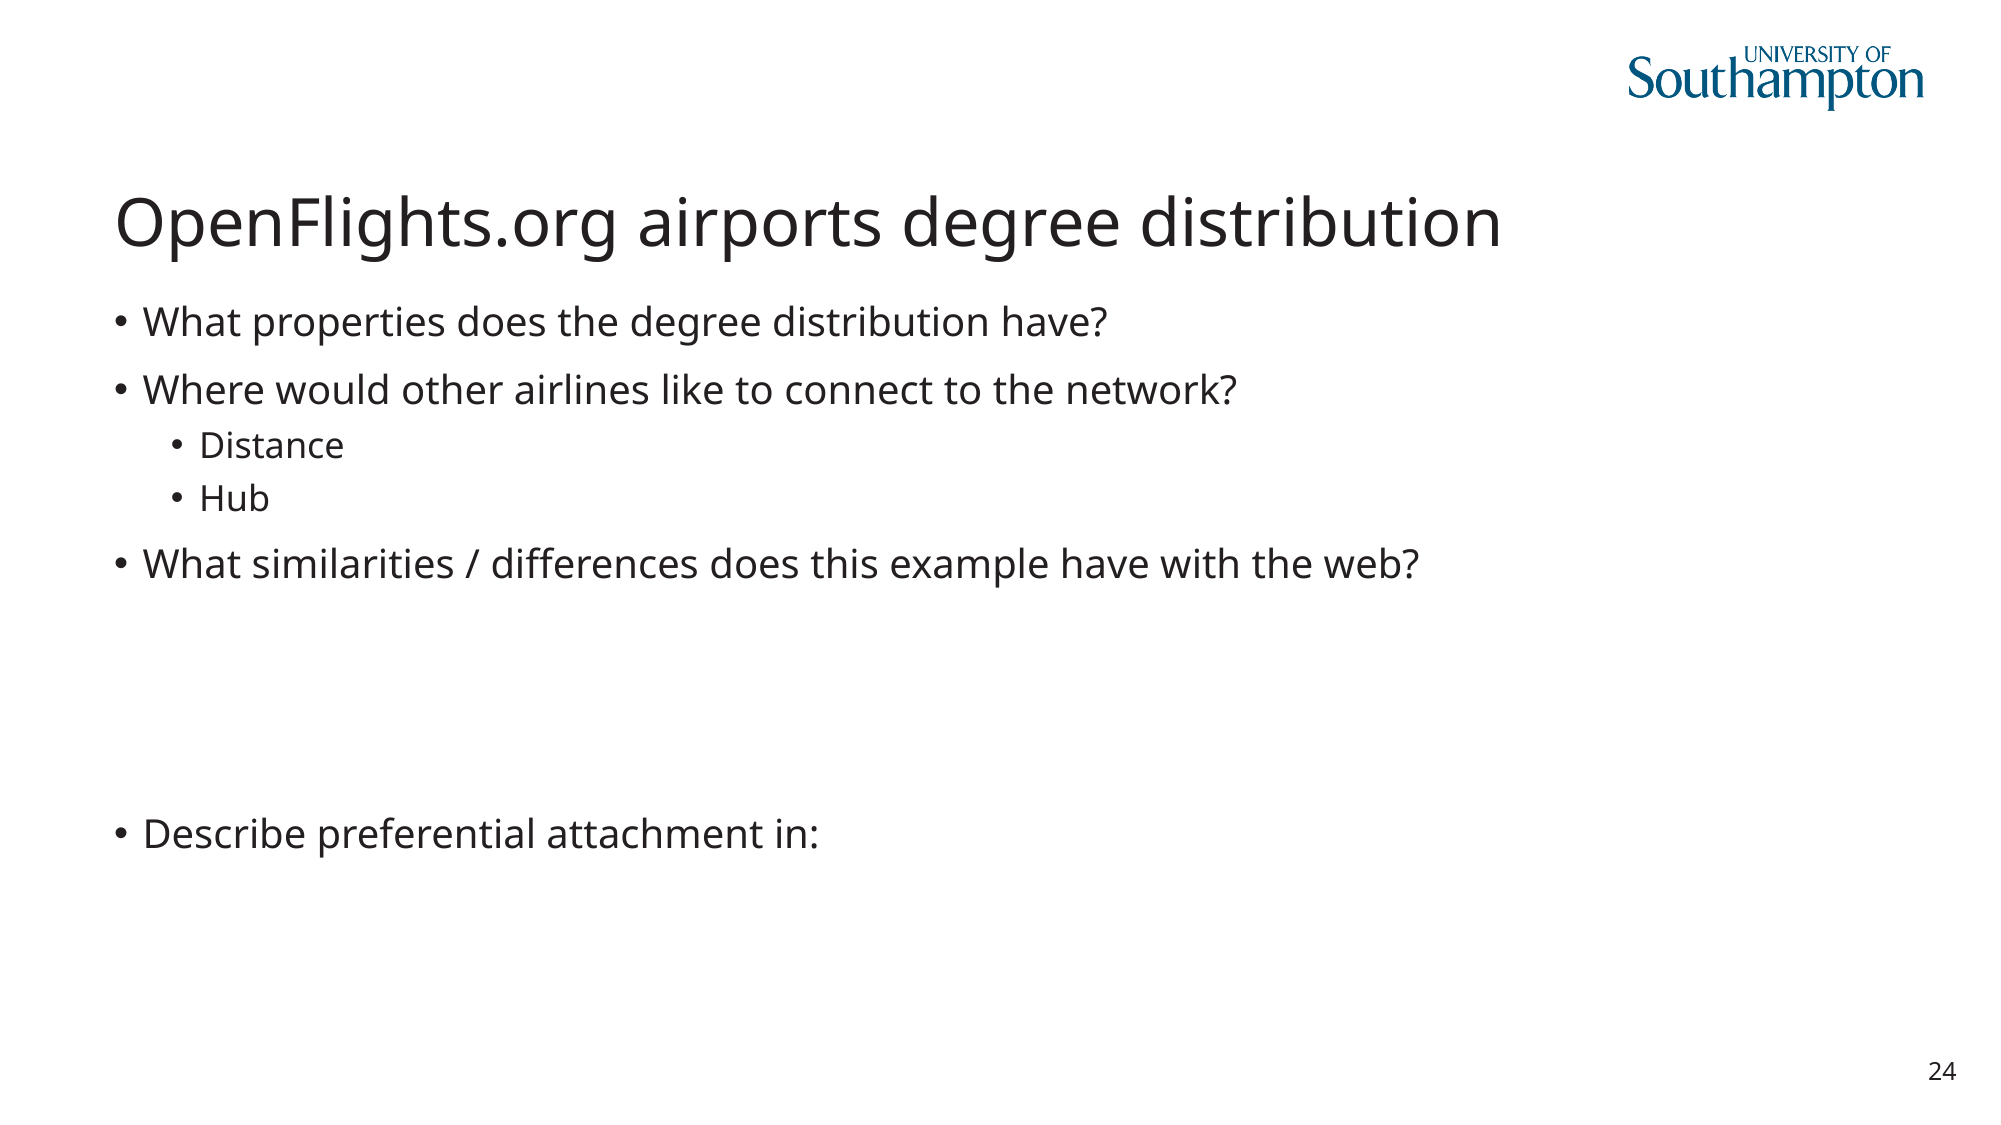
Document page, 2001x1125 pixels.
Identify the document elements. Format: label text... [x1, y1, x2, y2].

picture [1629, 46, 1924, 111]
title OpenFlights.org airports degree distribution [102, 113, 1898, 268]
picture [1629, 71, 1648, 95]
picture [1869, 48, 1877, 60]
list What properties does the degree distribution have? Where would other airlines like to connect to the network? Distance Hub What similarities / differences does this example have with the web? Evolving graph Degree distribution suggests preferential attachment Making links between web pages is easy; between airports is expensive. This may impact how the graphs grow Describe preferential attachment in: Airlines Instagram Webpages [102, 290, 1898, 1024]
